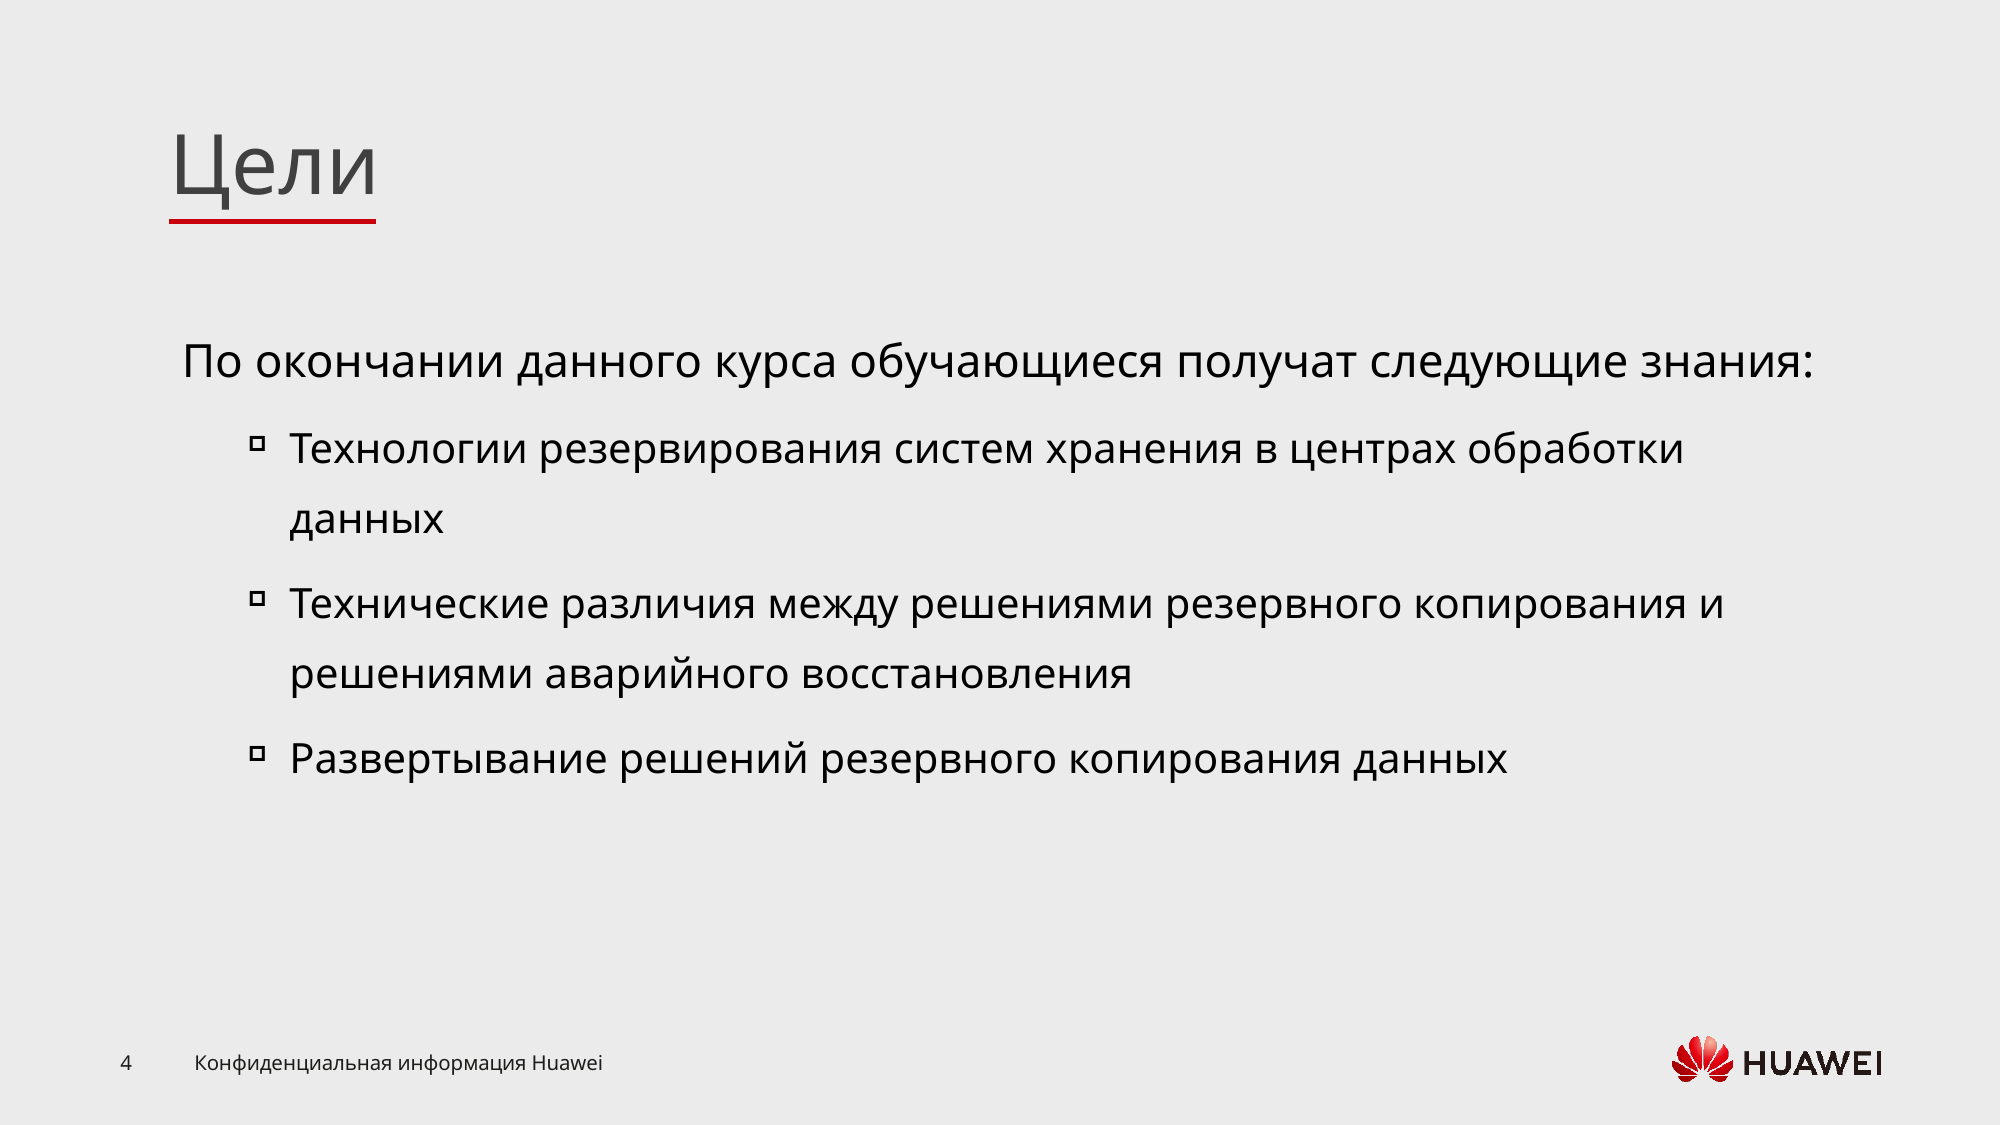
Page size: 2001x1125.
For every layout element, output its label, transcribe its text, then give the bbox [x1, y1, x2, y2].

picture [1672, 1036, 1881, 1082]
list По окончании данного курса обучающиеся получат следующие знания: Технологии резервирования систем хранения в центрах обработки данных Технические различия между решениями резервного копирования и решениями аварийного восстановления Развертывание решений резервного копирования данных [167, 302, 1833, 973]
